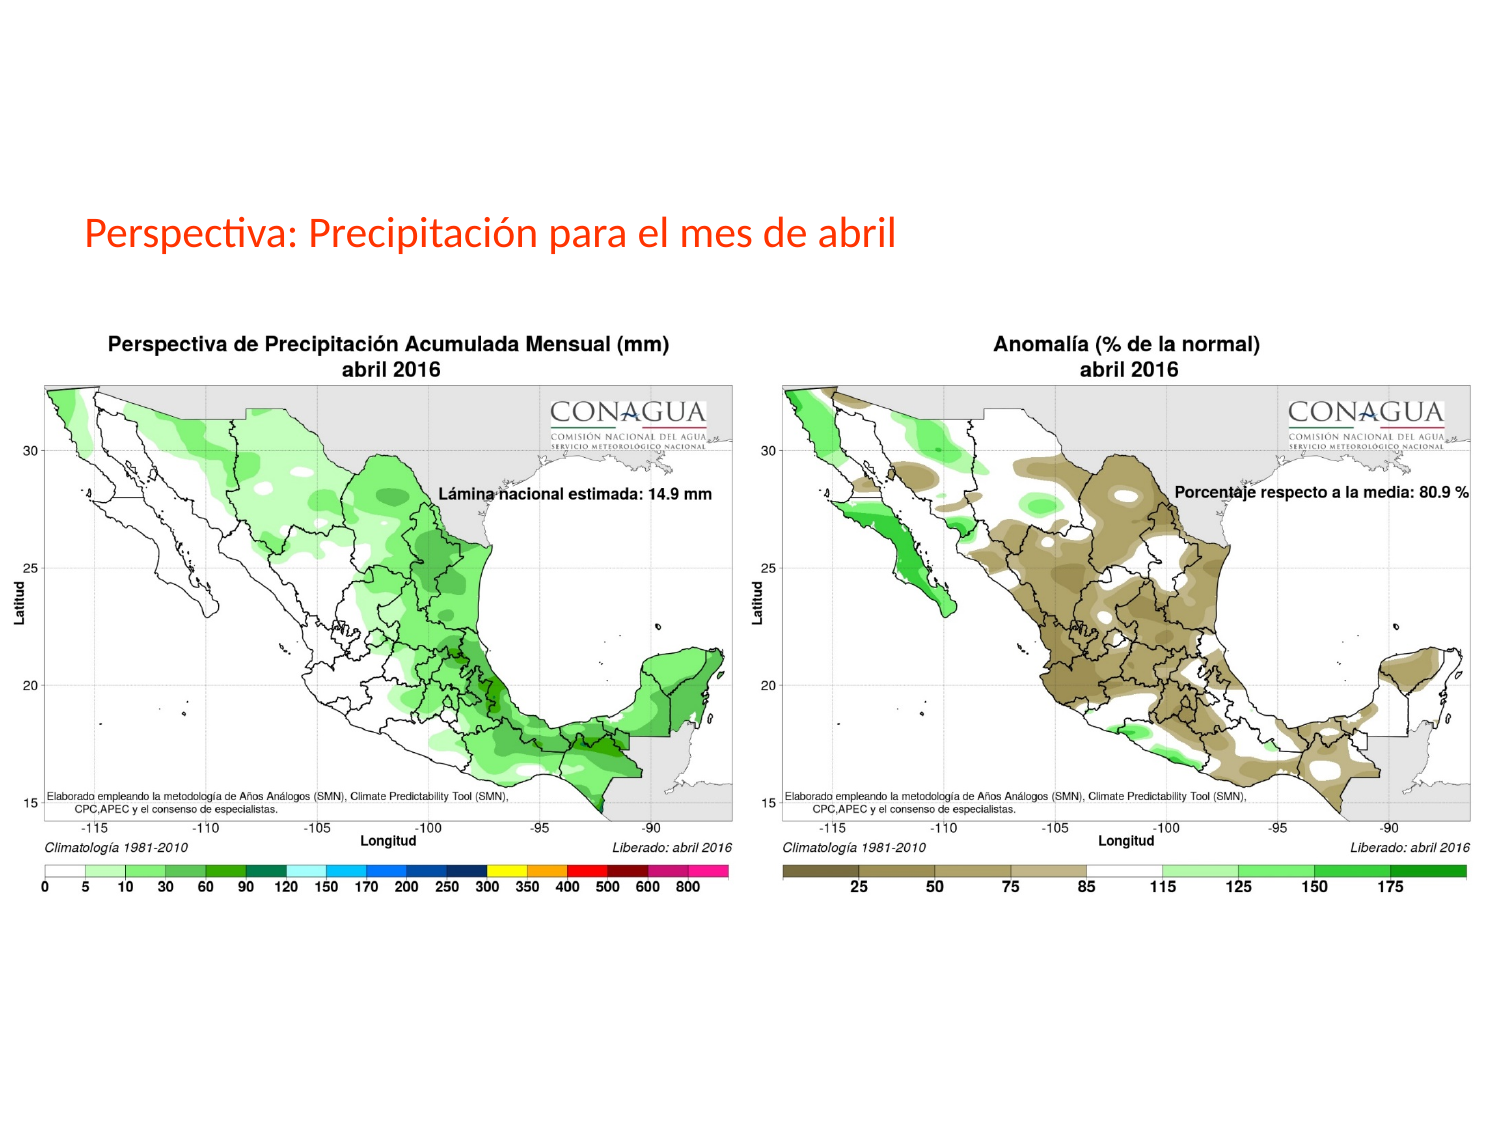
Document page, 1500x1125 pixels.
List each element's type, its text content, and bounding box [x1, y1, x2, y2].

picture [750, 327, 1486, 896]
text_box Perspectiva: Precipitación para el mes de abril [69, 196, 1468, 264]
picture [12, 327, 748, 896]
